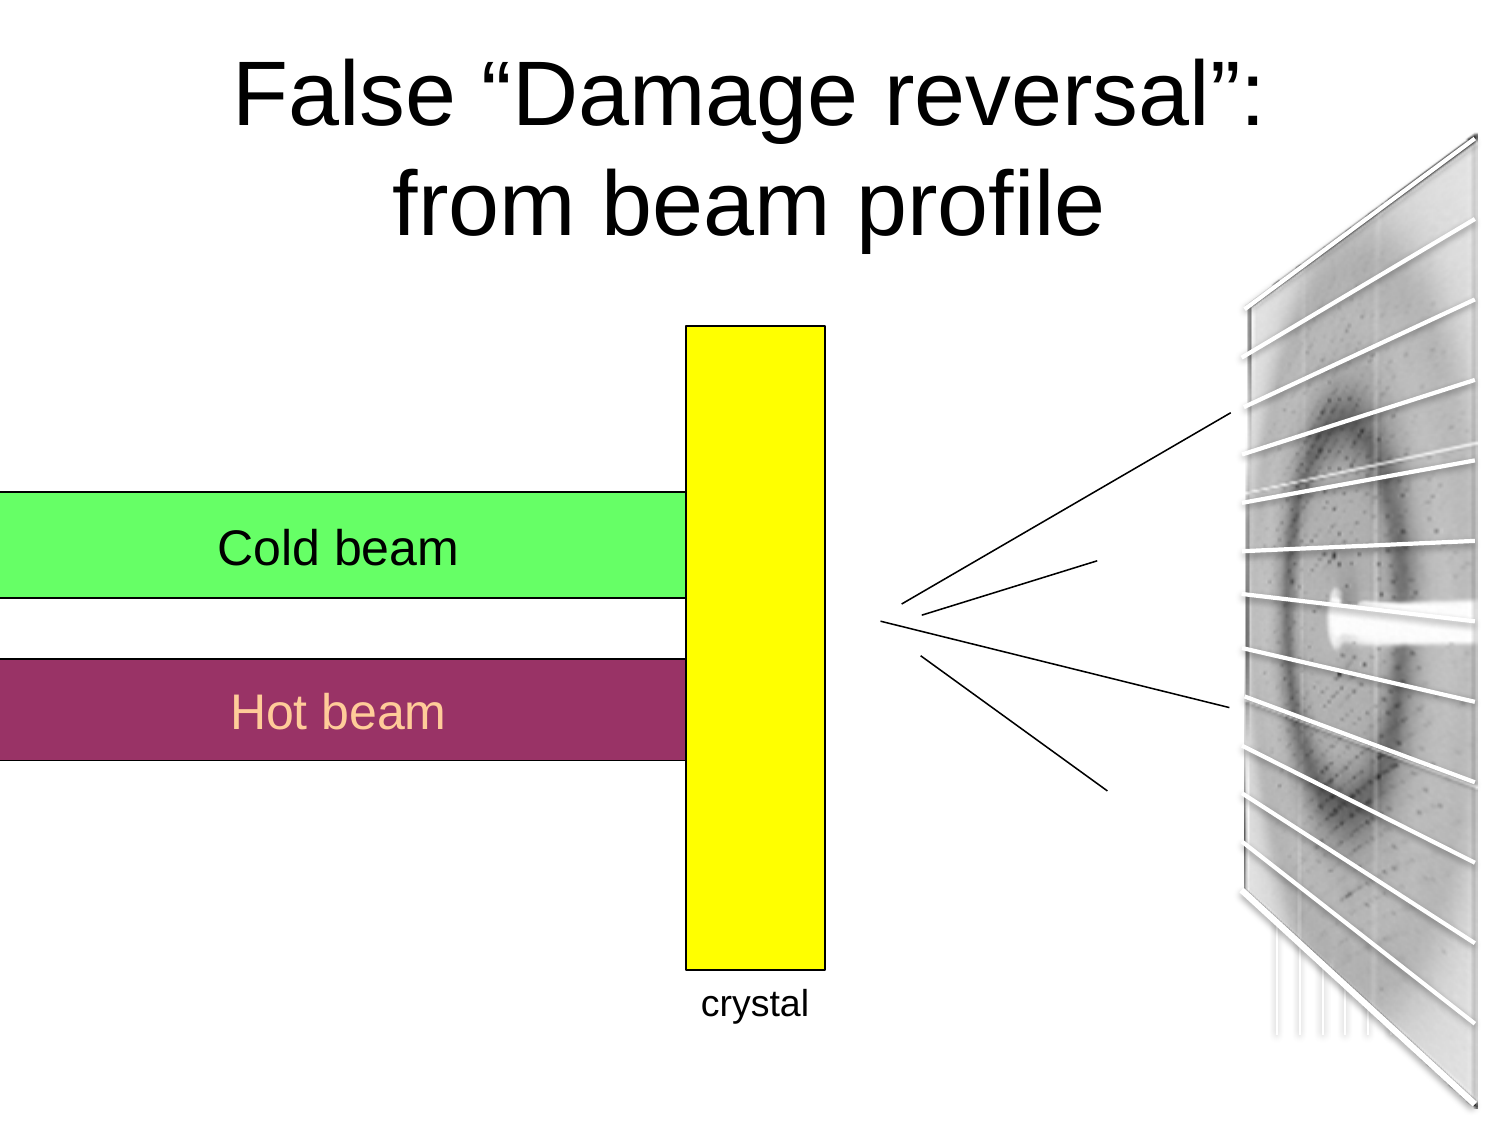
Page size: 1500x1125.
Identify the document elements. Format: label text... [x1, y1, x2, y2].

text_box crystal [686, 971, 825, 1031]
text_box Cold beam [0, 492, 685, 599]
text_box Hot beam [0, 658, 685, 761]
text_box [1241, 131, 1479, 1109]
title False “Damage reversal”: from beam profile [112, 0, 1388, 288]
text_box [685, 325, 825, 971]
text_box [880, 412, 1231, 792]
